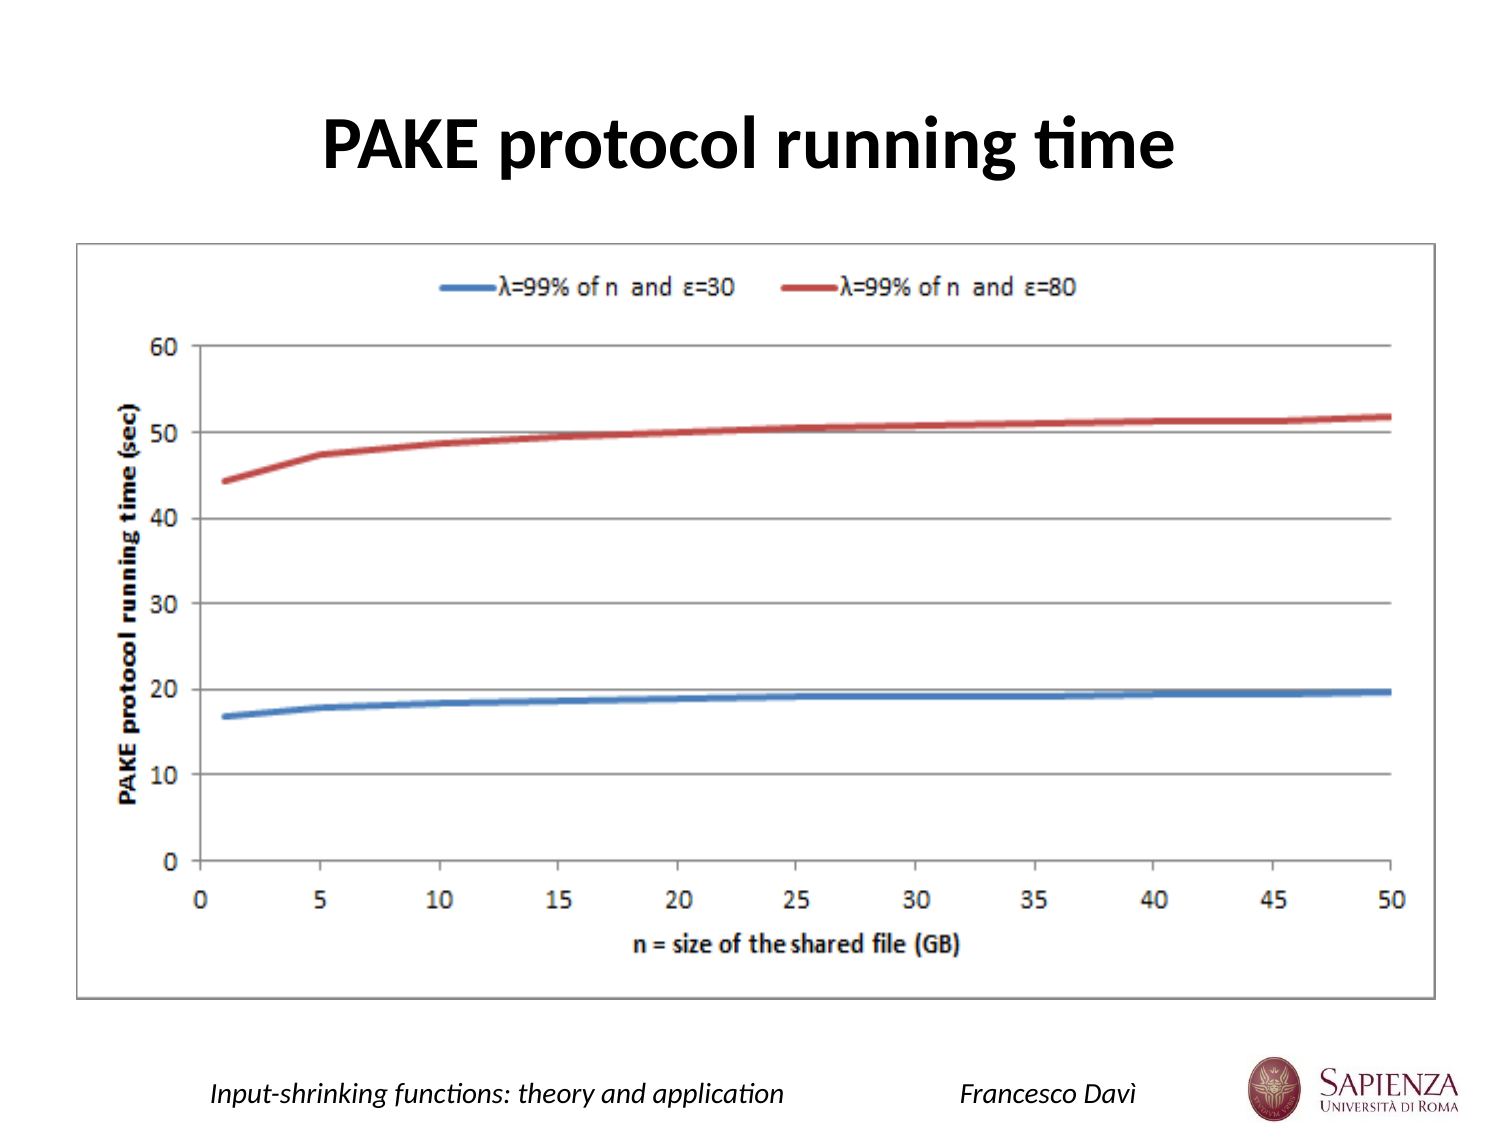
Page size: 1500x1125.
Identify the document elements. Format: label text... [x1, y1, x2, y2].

picture [76, 243, 1436, 1000]
picture [1245, 1055, 1460, 1123]
title PAKE protocol running time [75, 45, 1425, 233]
text_box Input-shrinking functions: theory and application Francesco Davì [135, 1066, 1211, 1117]
